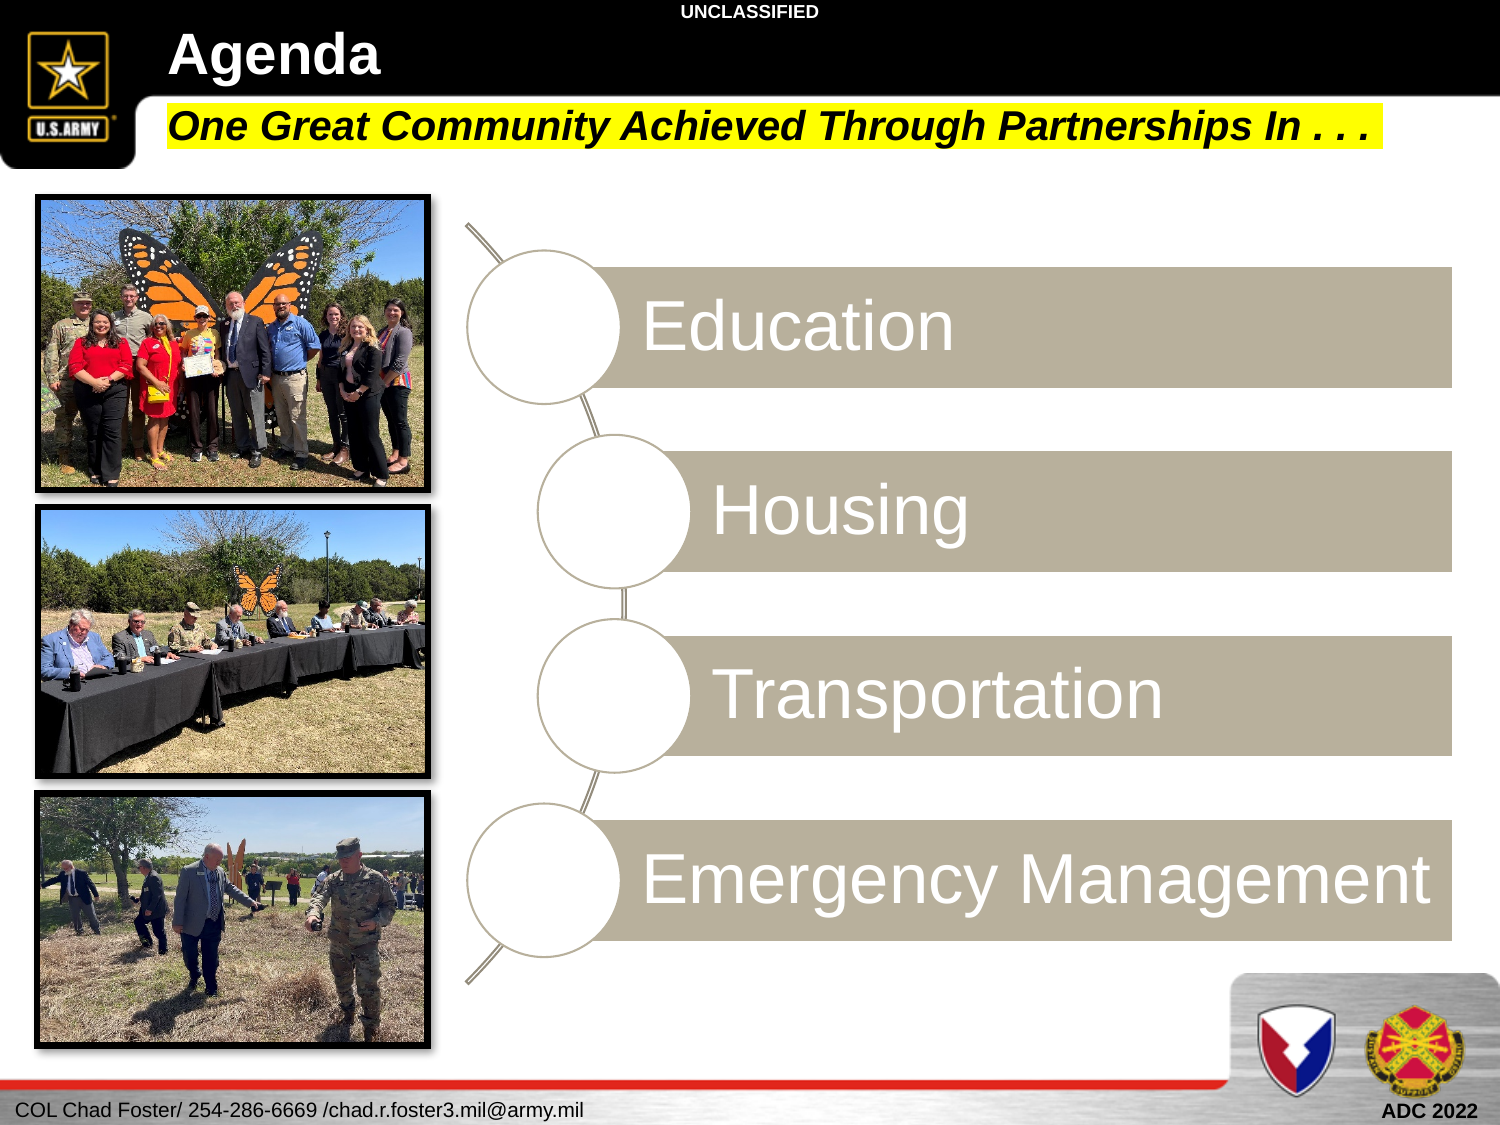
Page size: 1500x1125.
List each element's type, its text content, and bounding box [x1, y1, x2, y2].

picture [40, 510, 425, 774]
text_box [453, 204, 1465, 1004]
list One Great Community Achieved Through Partnerships In . . . [137, 97, 1436, 204]
picture [0, 0, 1500, 169]
picture [40, 200, 425, 487]
title Agenda [137, 16, 1413, 96]
picture [0, 973, 1500, 1125]
picture [40, 796, 425, 1043]
